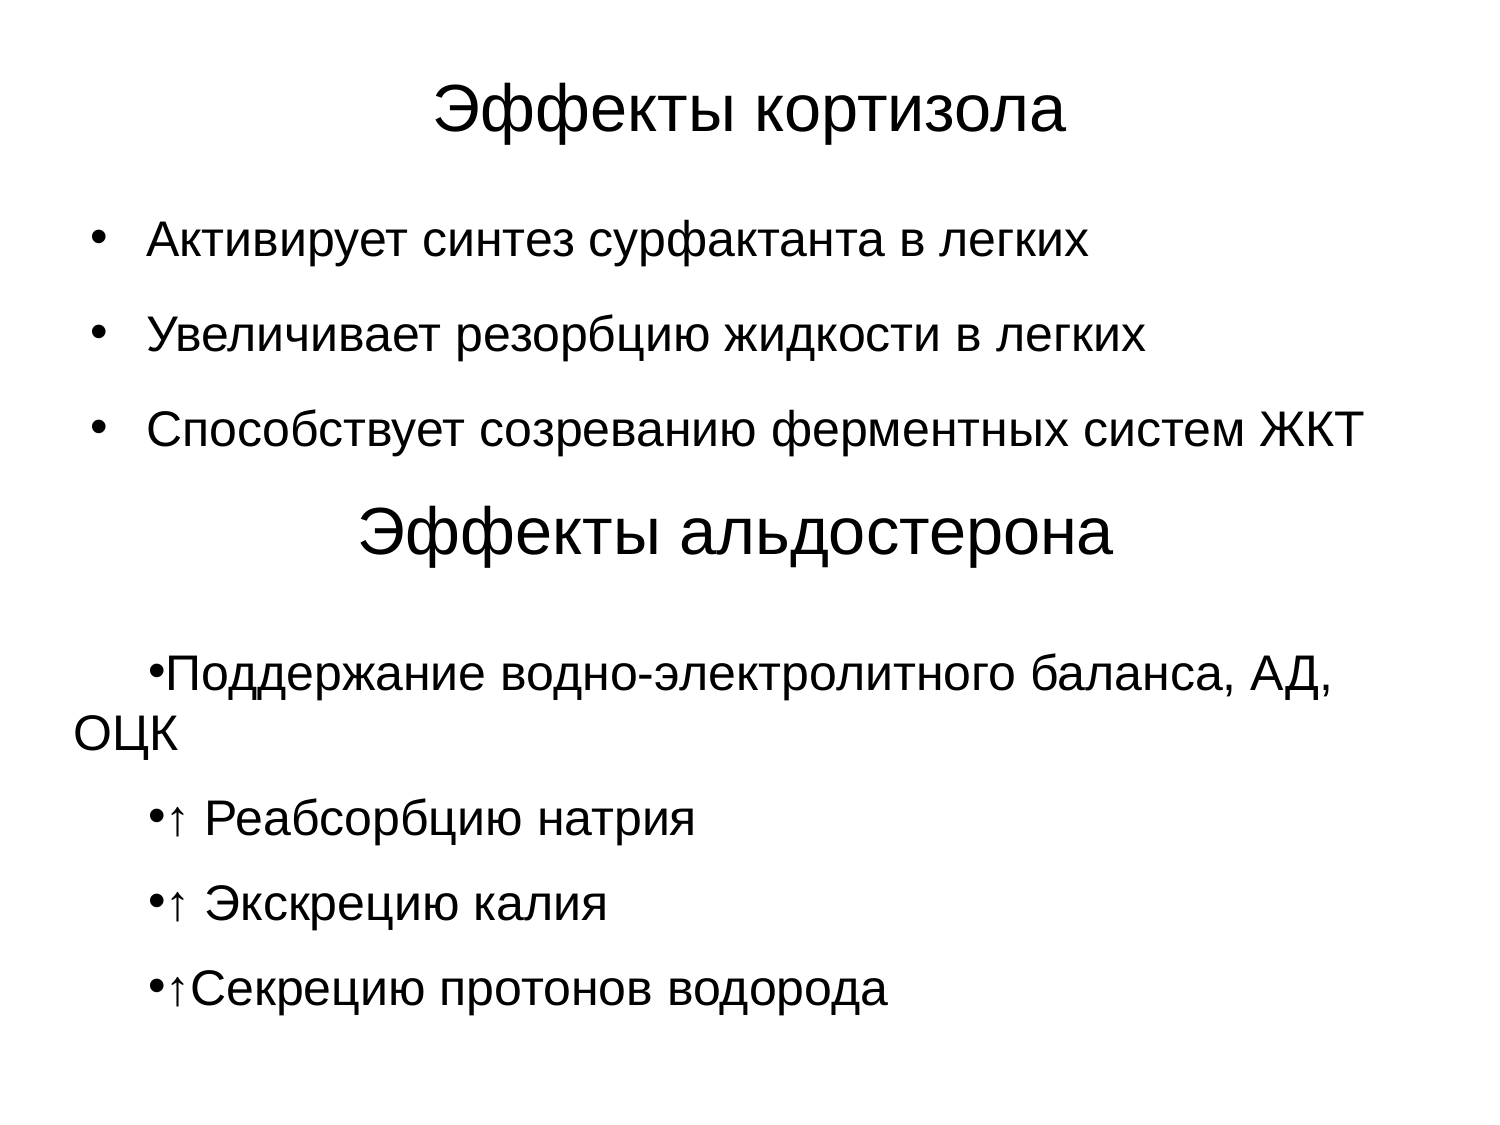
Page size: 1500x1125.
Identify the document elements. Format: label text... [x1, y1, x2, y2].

text_box Поддержание водно-электролитного баланса, АД, ОЦК ↑ Реабсорбцию натрия ↑ Экскрецию калия ↑Секрецию протонов водорода [58, 632, 1453, 1068]
text_box Эффекты альдостерона [343, 480, 1130, 576]
list Активирует синтез сурфактанта в легких Увеличивает резорбцию жидкости в легких Способствует созреванию ферментных систем ЖКТ [75, 199, 1425, 493]
title Эффекты кортизола [75, 45, 1425, 164]
